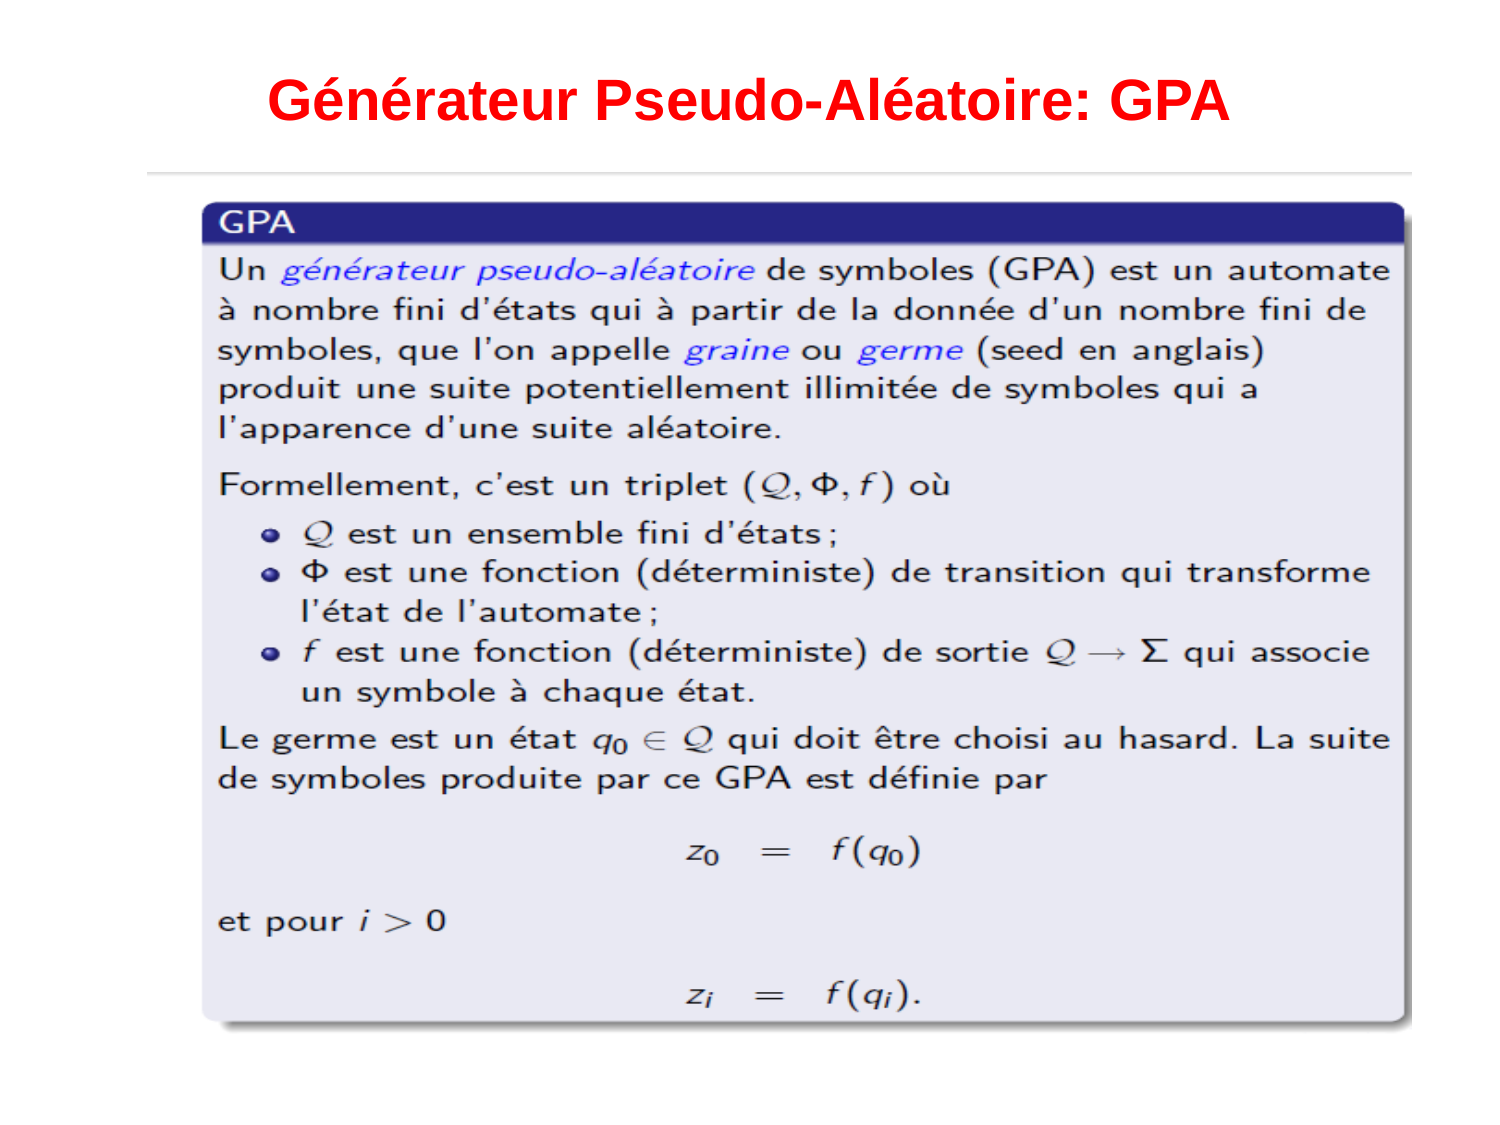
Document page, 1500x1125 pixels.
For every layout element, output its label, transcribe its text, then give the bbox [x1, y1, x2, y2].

picture [147, 172, 1412, 1038]
title Générateur Pseudo-Aléatoire: GPA [246, 0, 1254, 171]
